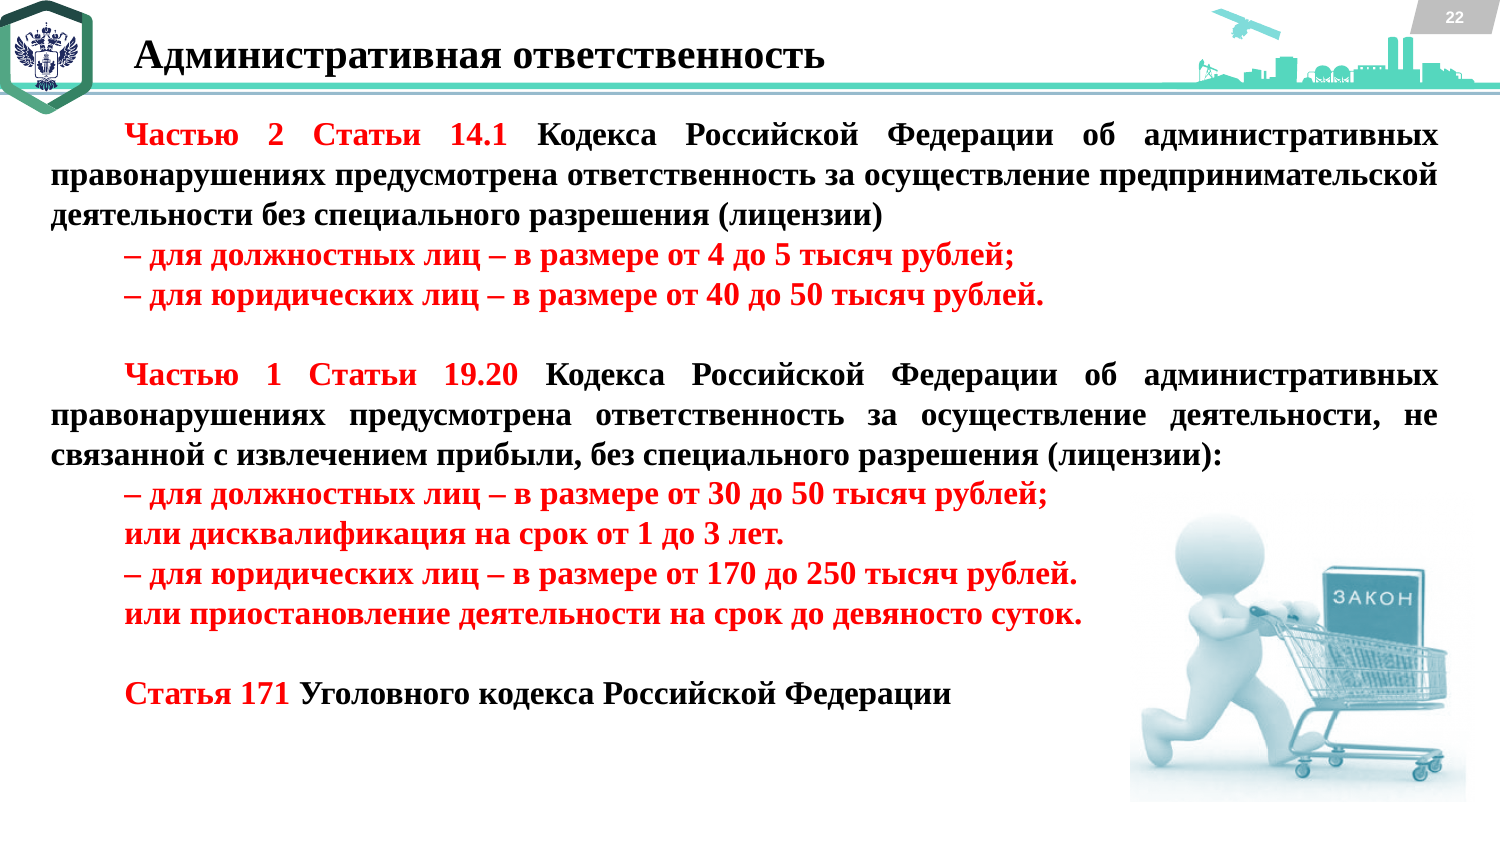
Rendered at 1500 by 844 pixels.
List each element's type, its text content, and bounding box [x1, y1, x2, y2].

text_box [0, 0, 93, 116]
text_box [97, 8, 1500, 96]
picture [1129, 491, 1475, 802]
text_box 22 [1414, 0, 1500, 7]
text_box Частью 2 Статьи 14.1 Кодекса Российской Федерации об административных правонарушениях предусмотрена ответственность за осуществление предпринимательской деятельности без специального разрешения (лицензии) – для должностных лиц – в размере от 4 до 5 тысяч рублей; – для юридических лиц – в размере от 40 до 50 тысяч рублей. Частью 1 Статьи 19.20 Кодекса Российской Федерации об административных правонарушениях предусмотрена ответственность за осуществление деятельности, не связанной с извлечением прибыли, без специального разрешения (лицензии): – для должностных лиц – в размере от 30 до 50 тысяч рублей; или дисквалификация на срок от 1 до 3 лет. – для юридических лиц – в размере от 170 до 250 тысяч рублей. или приостановление деятельности на срок до девяносто суток. Статья 171 Уголовного кодекса Российской Федерации [35, 104, 1455, 719]
